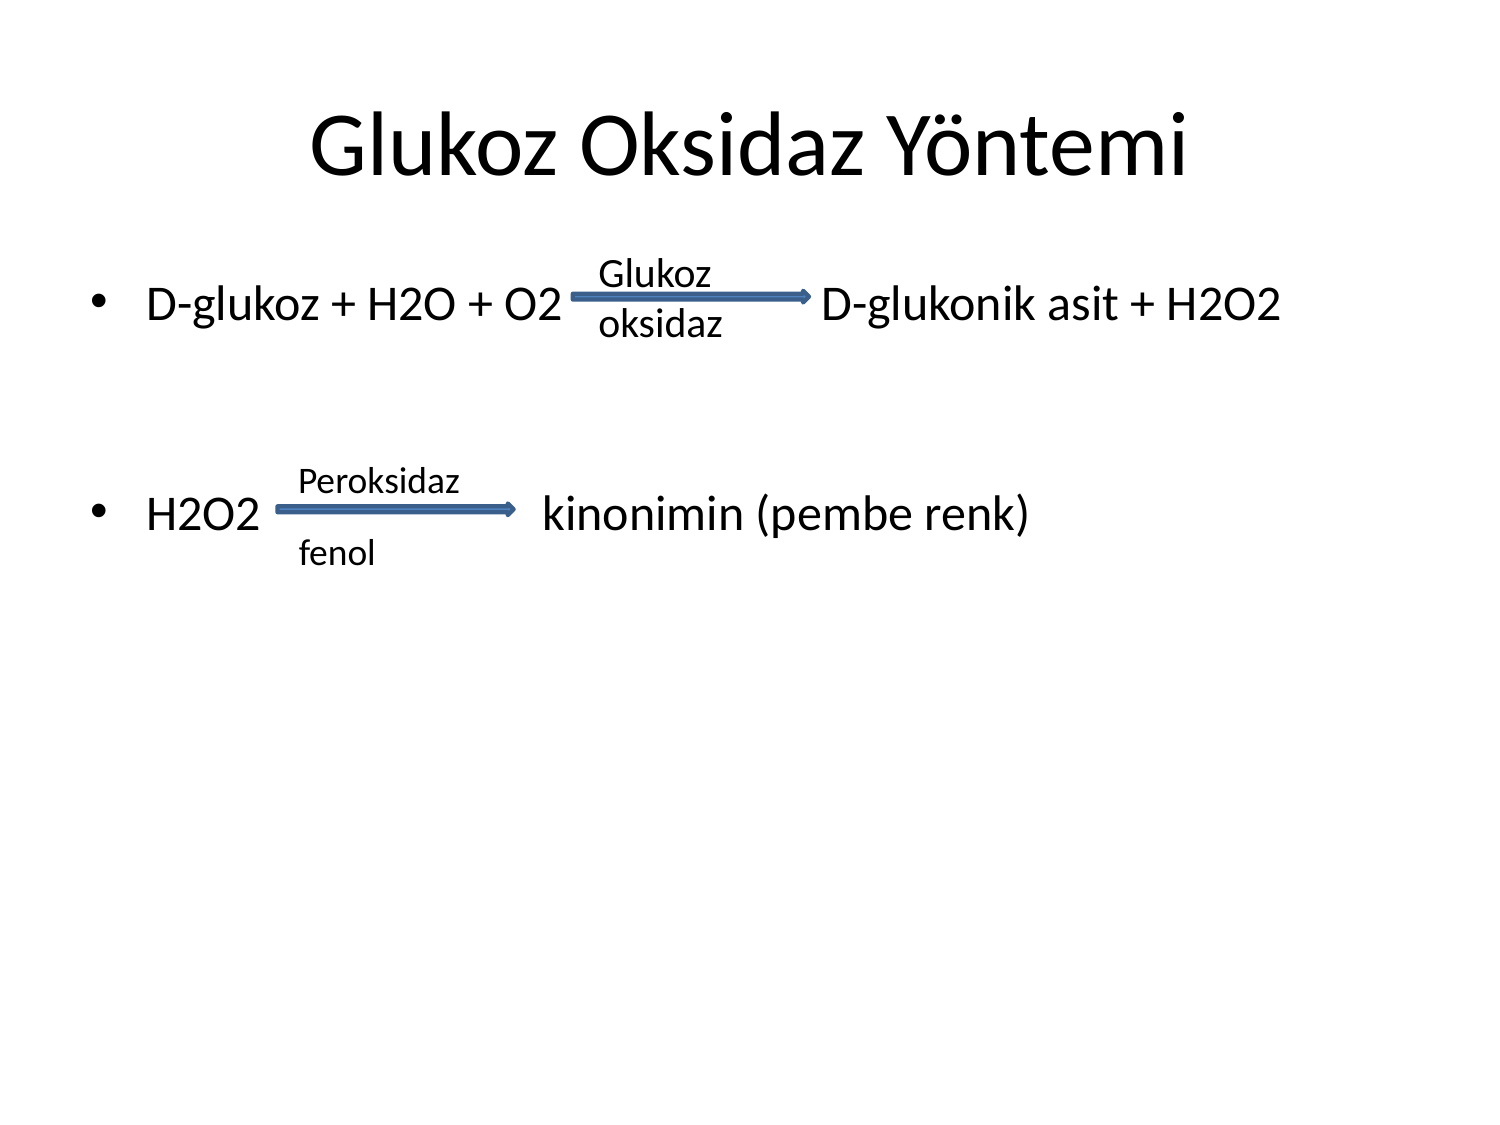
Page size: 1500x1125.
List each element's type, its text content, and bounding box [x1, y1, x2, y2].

text_box [785, 288, 812, 305]
title Glukoz Oksidaz Yöntemi [75, 45, 1425, 233]
text_box [275, 501, 516, 518]
text_box Glukoz oksidaz [583, 238, 785, 354]
list D-glukoz + H2O + O2 D-glukonik asit + H2O2 H2O2 kinonimin (pembe renk) [75, 262, 1425, 1005]
text_box fenol [283, 520, 467, 581]
text_box Peroksidaz [283, 448, 508, 509]
text_box [570, 291, 583, 302]
